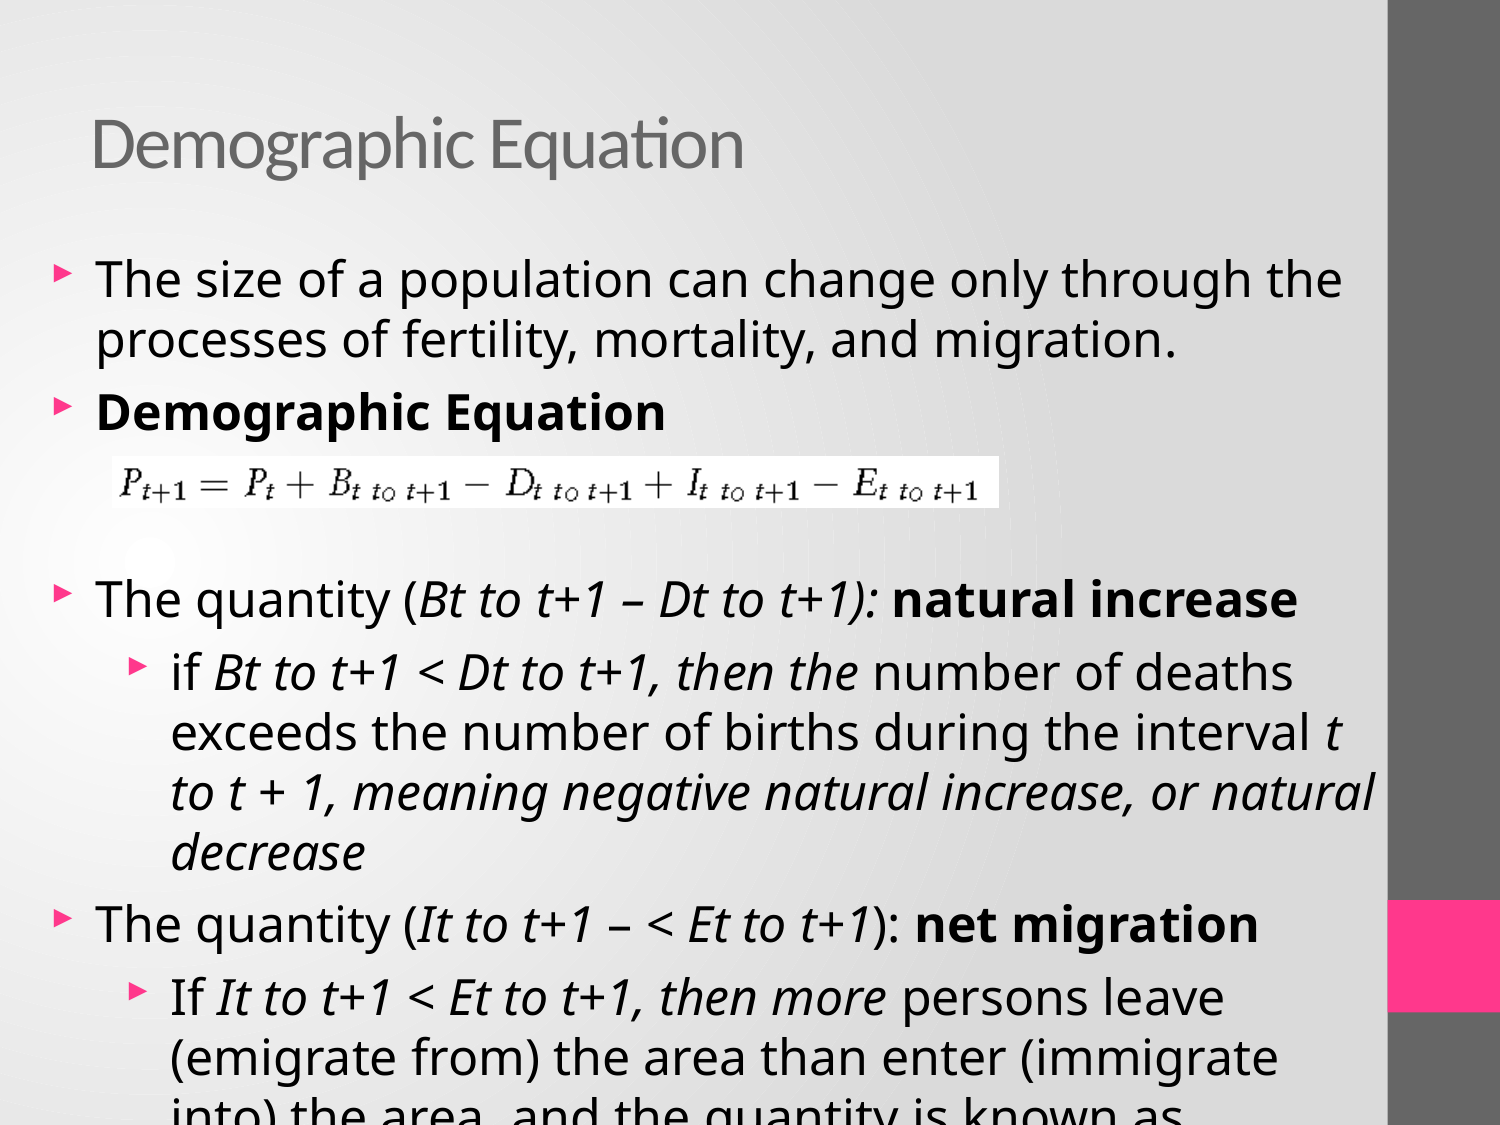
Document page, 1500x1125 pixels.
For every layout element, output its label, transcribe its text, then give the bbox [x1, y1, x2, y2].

text_box The size of a population can change only through the processes of fertility, mortality, and migration. Demographic Equation The quantity (Bt to t+1 – Dt to t+1): natural increase if Bt to t+1 < Dt to t+1, then the number of deaths exceeds the number of births during the interval t to t + 1, meaning negative natural increase, or natural decrease The quantity (It to t+1 – < Et to t+1): net migration If It to t+1 < Et to t+1, then more persons leave (emigrate from) the area than enter (immigrate into) the area, and the quantity is known as negative net migration [35, 240, 1412, 1099]
title Demographic Equation [75, 45, 1325, 233]
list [111, 455, 999, 509]
